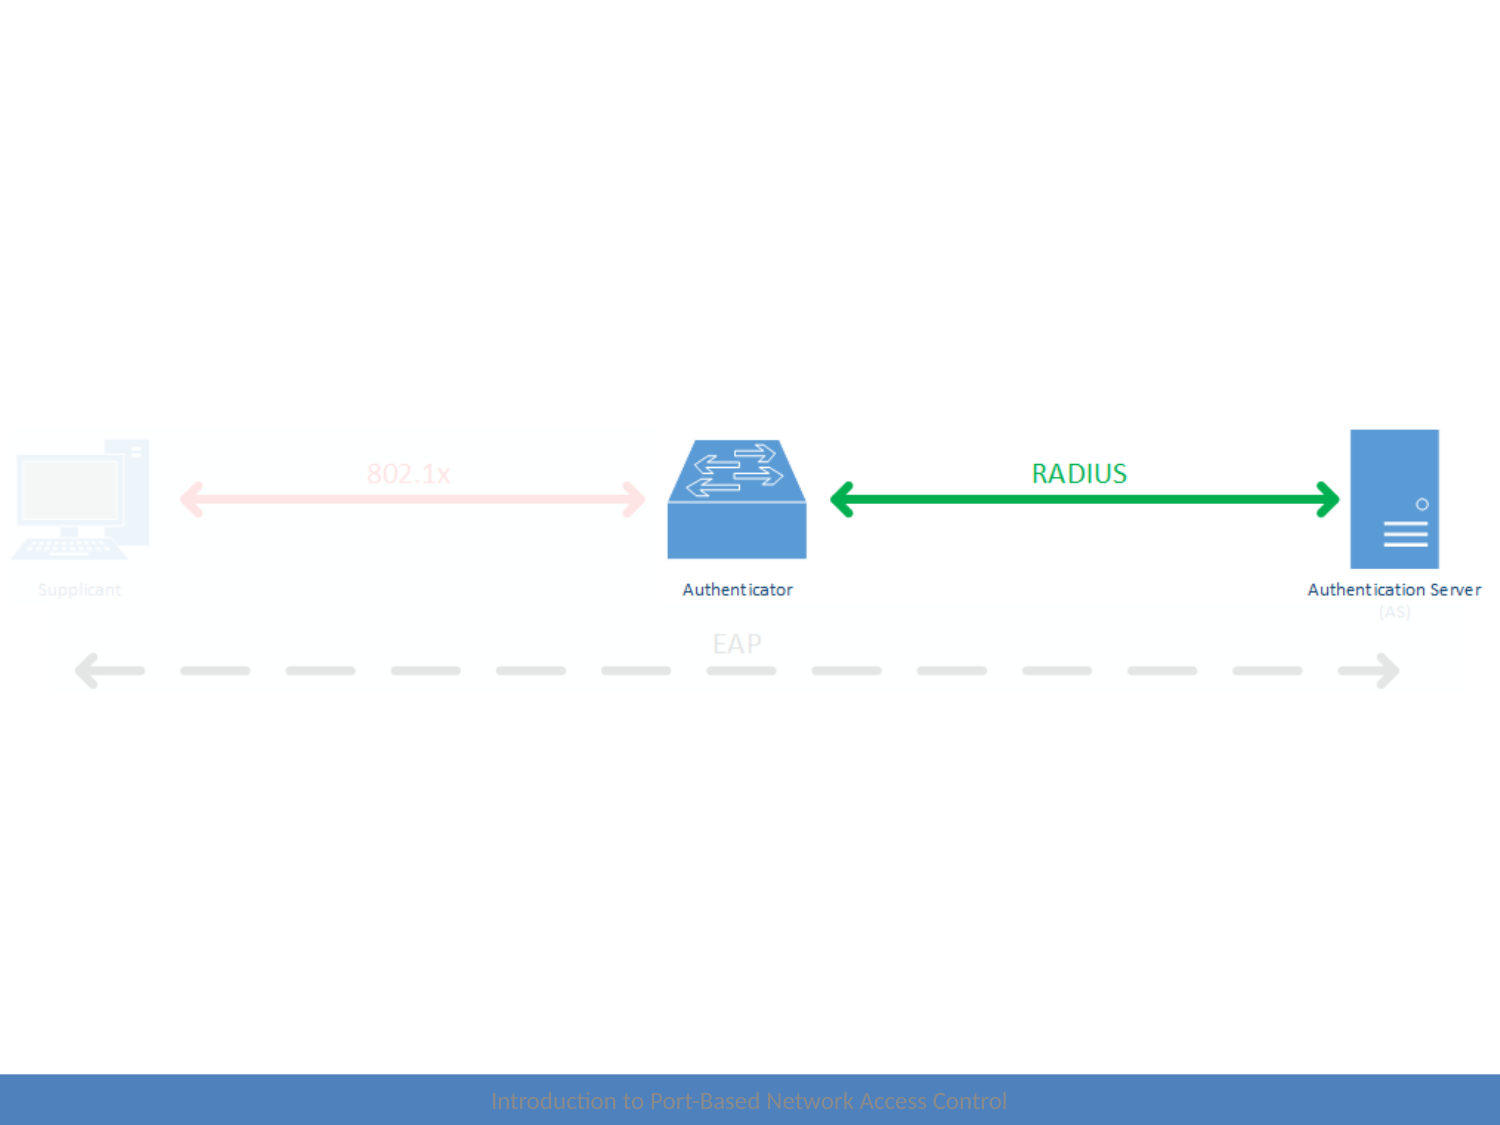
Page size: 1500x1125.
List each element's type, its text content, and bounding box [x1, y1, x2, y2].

picture [0, 426, 1500, 695]
footer Introduction to Port-Based Network Access Control [0, 1074, 1500, 1125]
